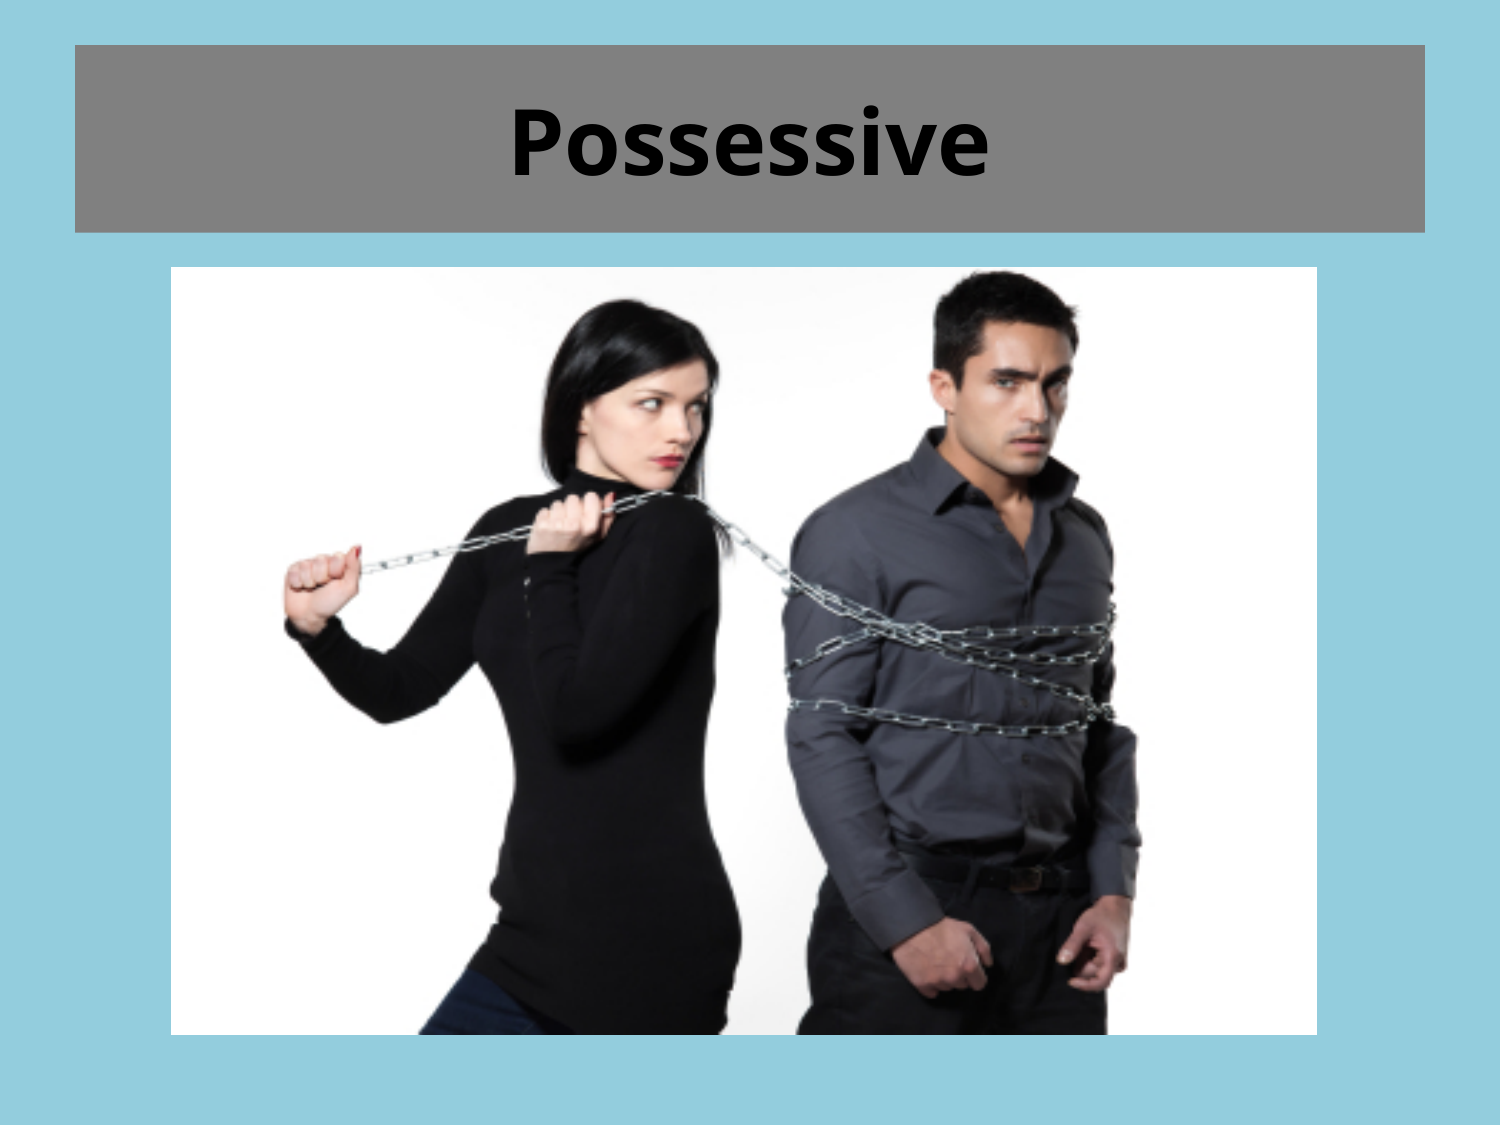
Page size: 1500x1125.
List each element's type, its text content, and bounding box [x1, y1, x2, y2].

picture [170, 266, 1318, 1036]
title Possessive [75, 45, 1425, 233]
